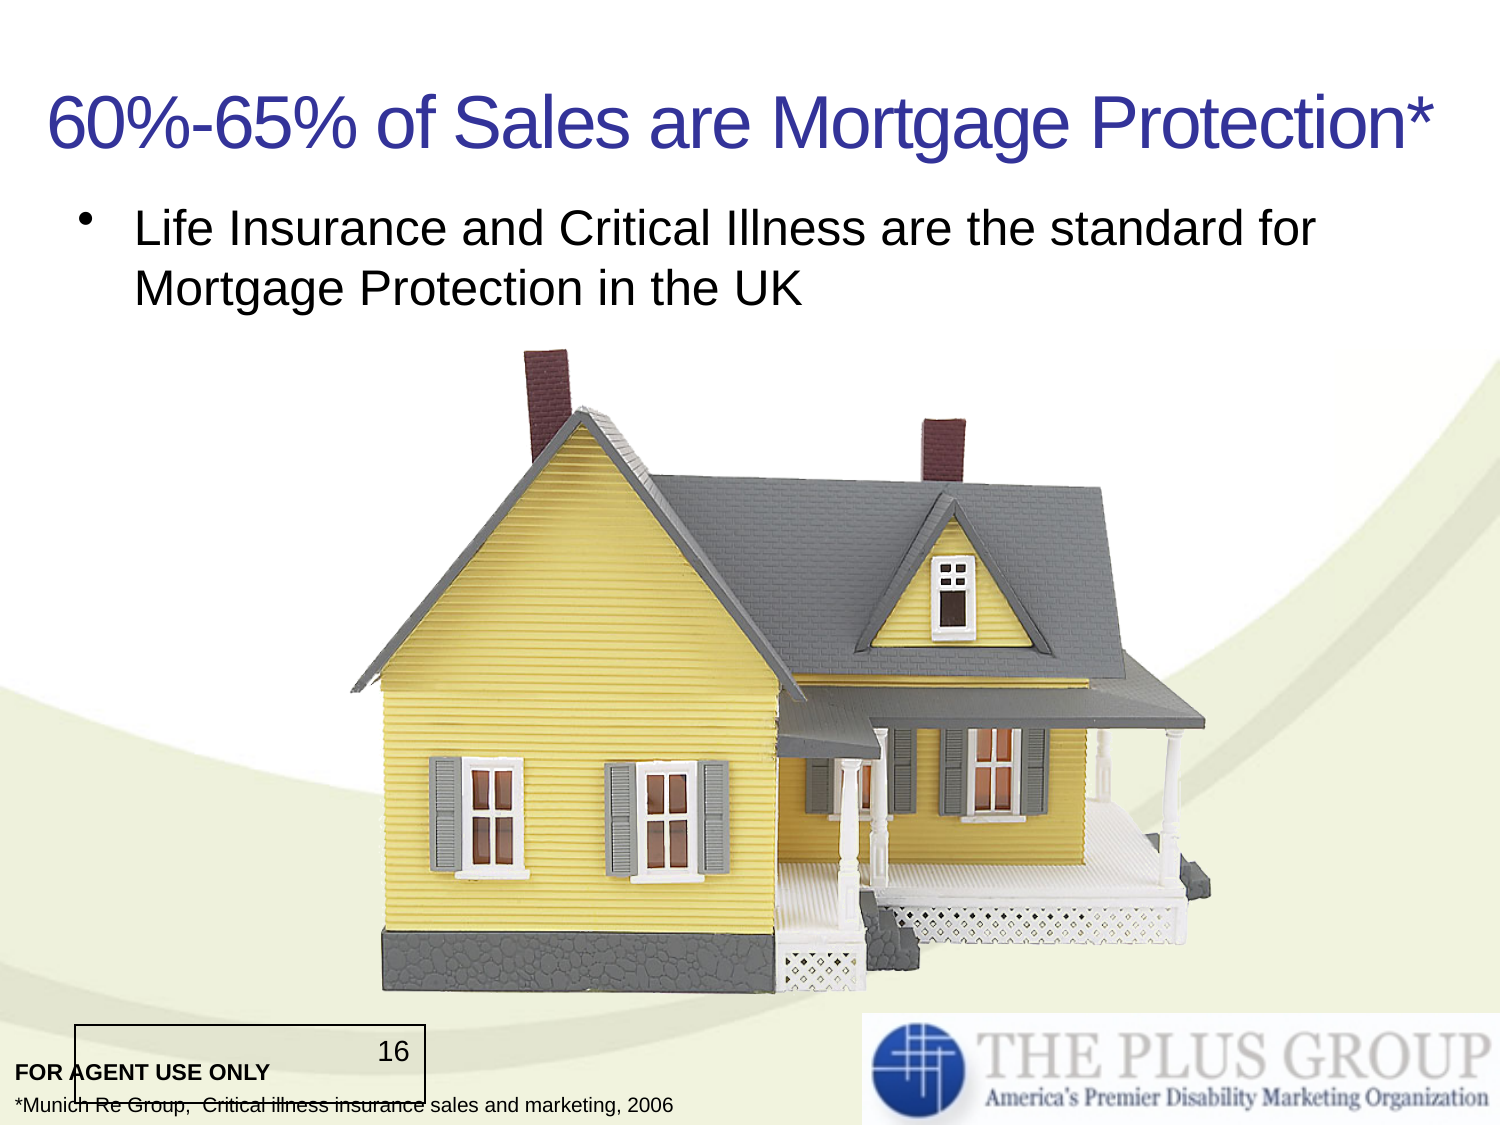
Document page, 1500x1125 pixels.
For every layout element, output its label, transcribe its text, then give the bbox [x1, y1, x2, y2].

title 60%-65% of Sales are Mortgage Protection* [0, 24, 1500, 213]
slide_number 16 [74, 1024, 426, 1084]
text_box *Munich Re Group, Critical illness insurance sales and marketing, 2006 [0, 1084, 857, 1125]
picture [0, 337, 1500, 1125]
list Life Insurance and Critical Illness are the standard for Mortgage Protection in the UK [62, 187, 1450, 350]
